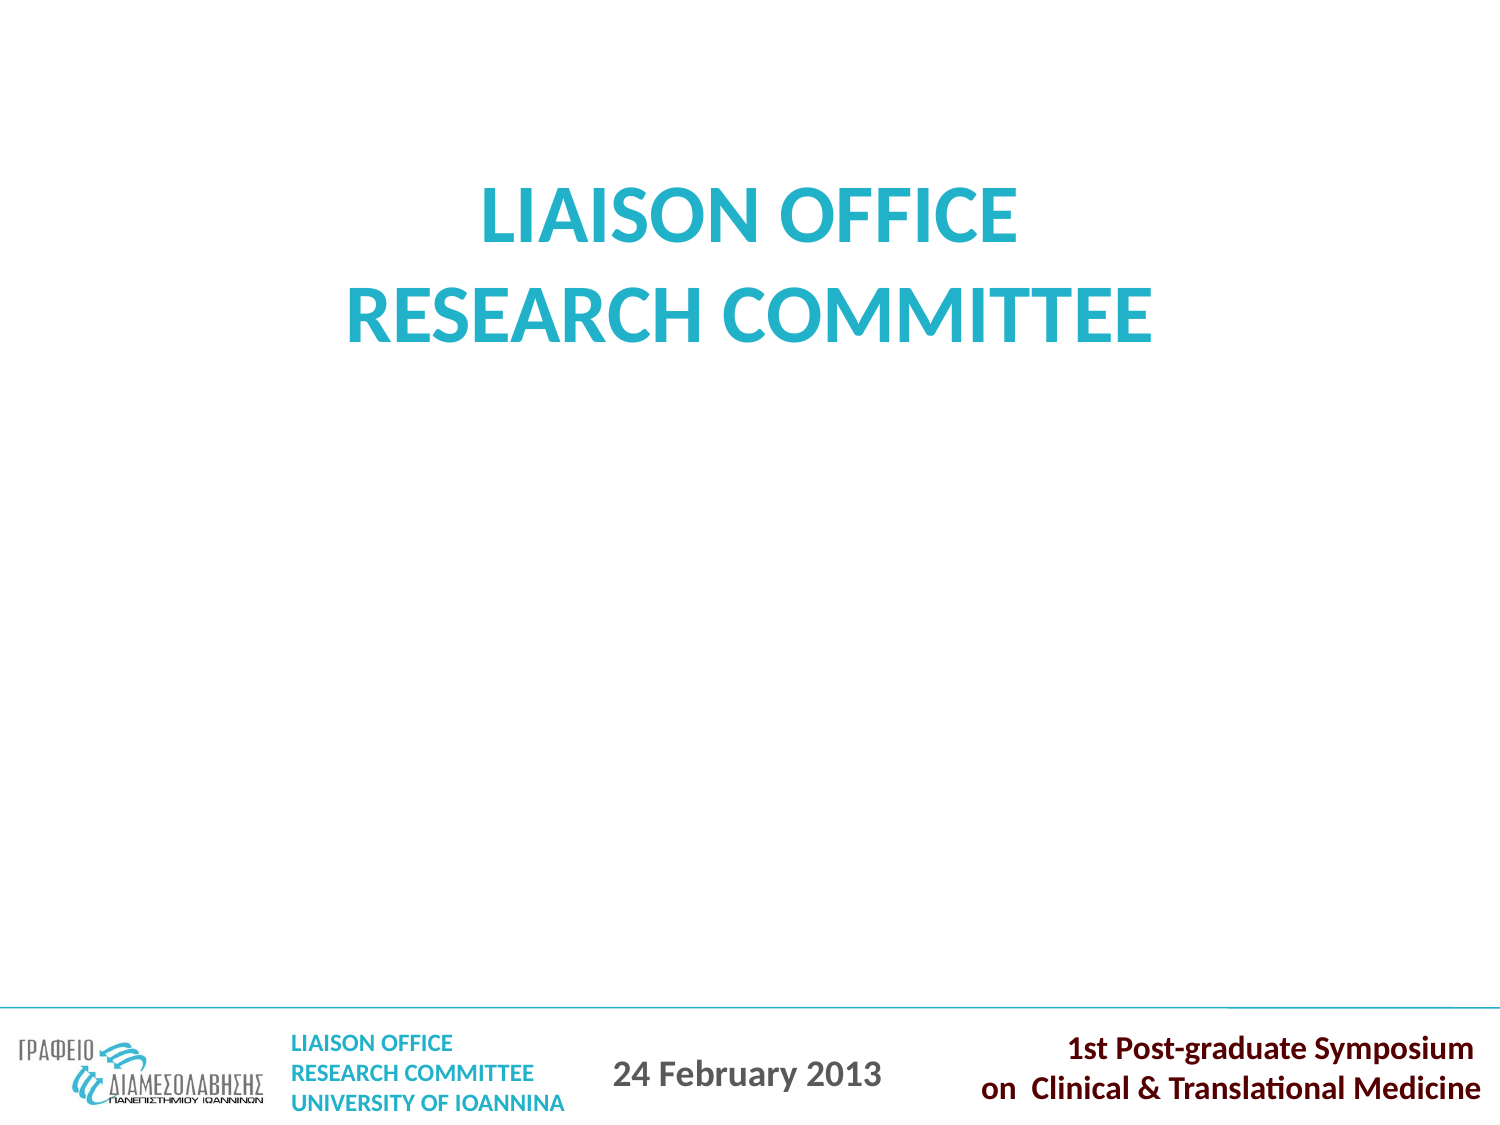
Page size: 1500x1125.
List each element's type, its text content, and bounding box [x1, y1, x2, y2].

text_box LIAISON OFFICE RESEARCH COMMITTEE [146, 152, 1354, 367]
picture [0, 1023, 282, 1121]
